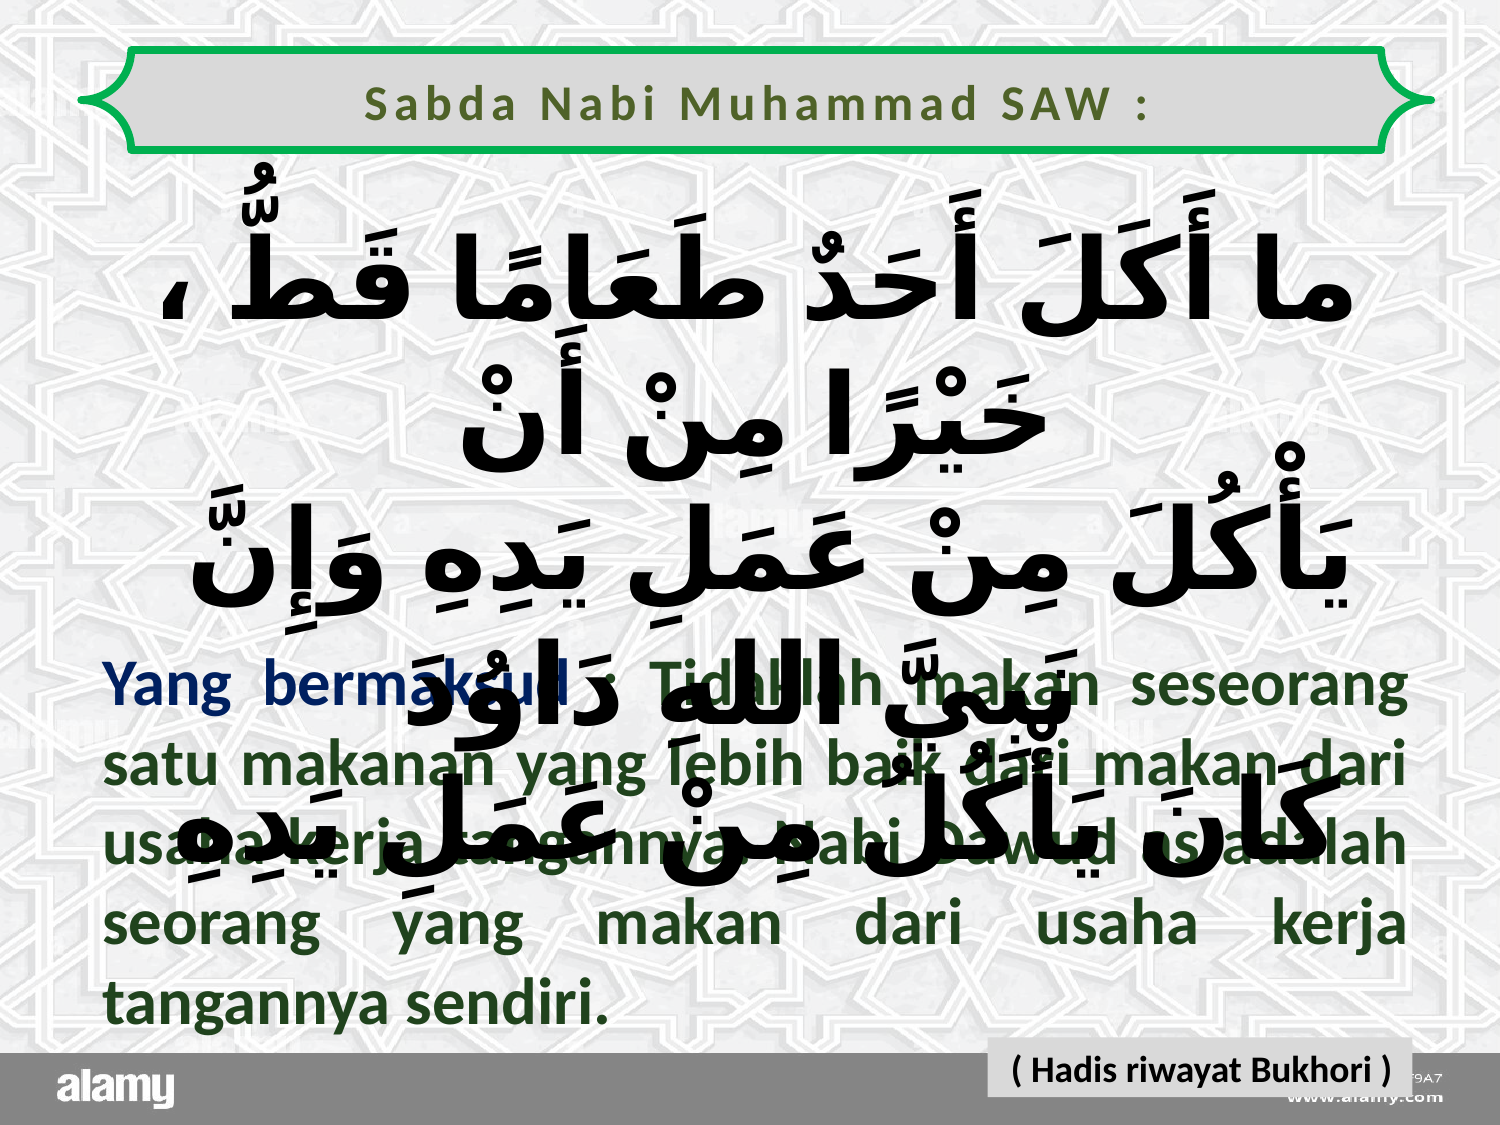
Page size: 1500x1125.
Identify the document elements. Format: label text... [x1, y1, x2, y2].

text_box Sabda Nabi Muhammad SAW : [79, 47, 1434, 153]
text_box ( Hadis riwayat Bukhori ) [987, 1037, 1413, 1098]
text_box Yang bermaksud : Tidaklah makan seseorang satu makanan yang lebih baik dari makan dari usaha kerja tangannya. Nabi Dawud as adalah seorang yang makan dari usaha kerja tangannya sendiri. [87, 890, 1425, 1046]
text_box ما أَكَلَ أَحَدٌ طَعَامًا قَطُّ ، خَيْرًا مِنْ أَنْ يَأْكُلَ مِنْ عَمَلِ يَدِهِ وَإِنَّ نَبِيَّ اللهِ دَاوُدَ كَانَ يَأْكُلُ مِنْ عَمَلِ يَدِهِ [37, 199, 1475, 890]
